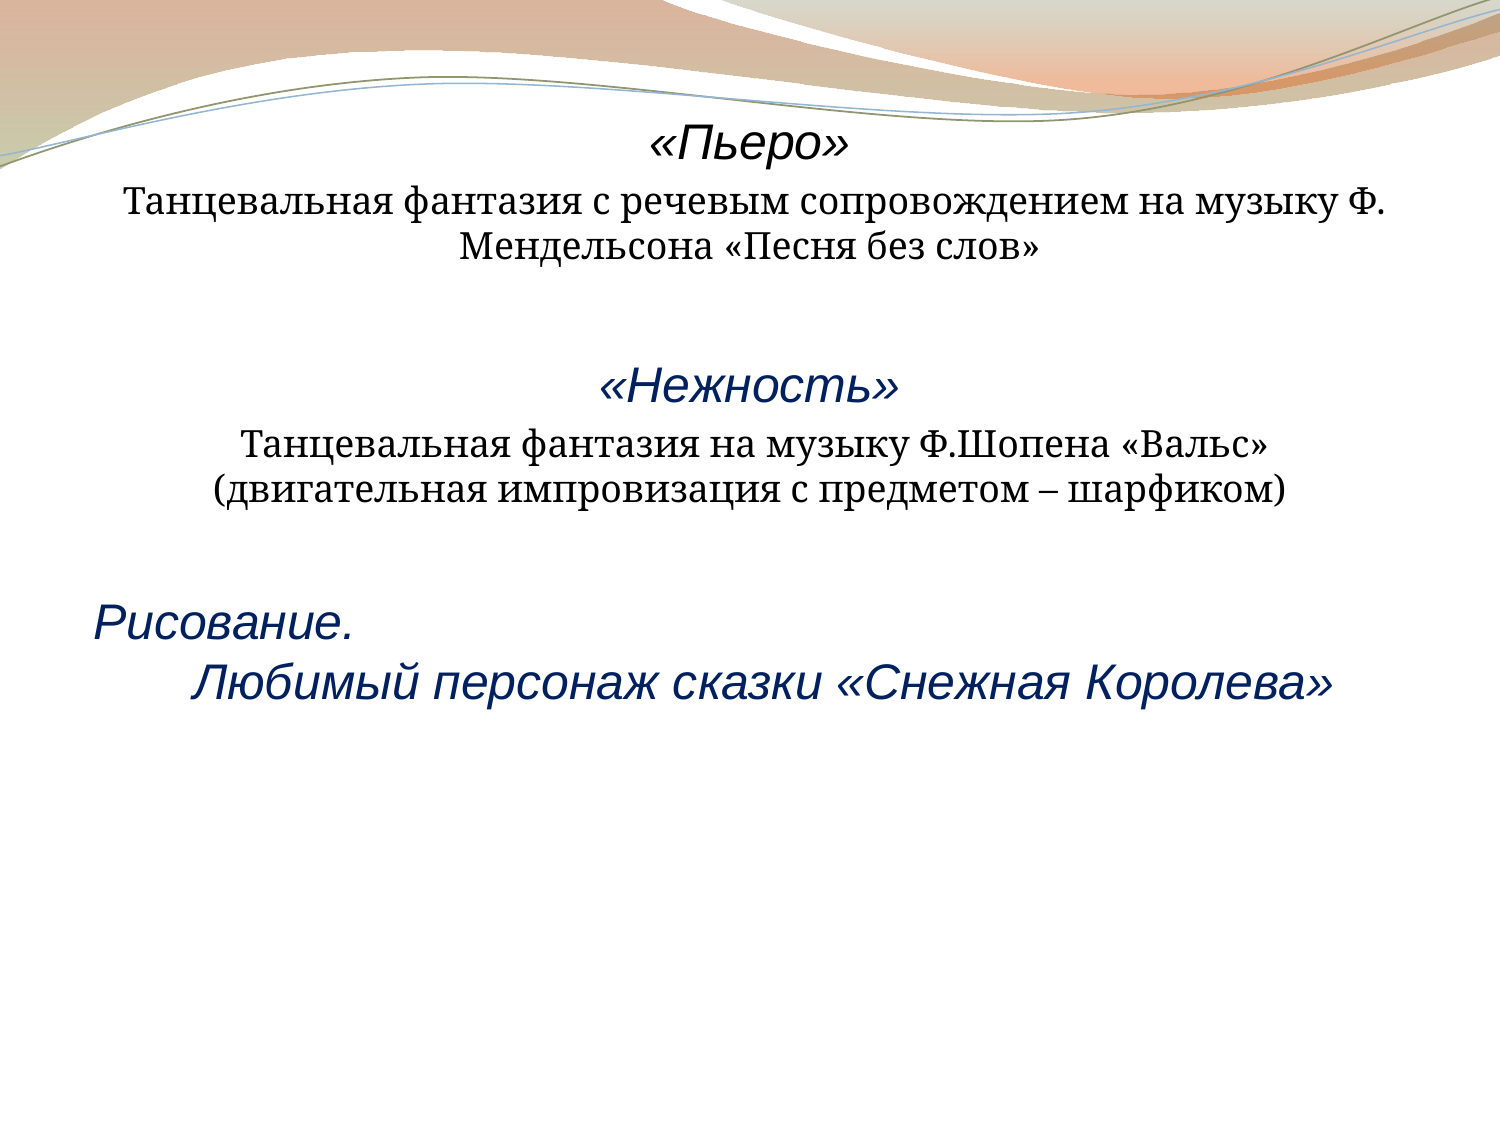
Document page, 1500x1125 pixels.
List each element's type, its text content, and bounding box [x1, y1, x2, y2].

list «Пьеро» Танцевальная фантазия с речевым сопровождением на музыку Ф. Мендельсона «Песня без слов» «Нежность» Танцевальная фантазия на музыку Ф.Шопена «Вальс» (двигательная импровизация с предметом – шарфиком) Рисование. Любимый персонаж сказки «Снежная Королева» [74, 101, 1426, 1038]
